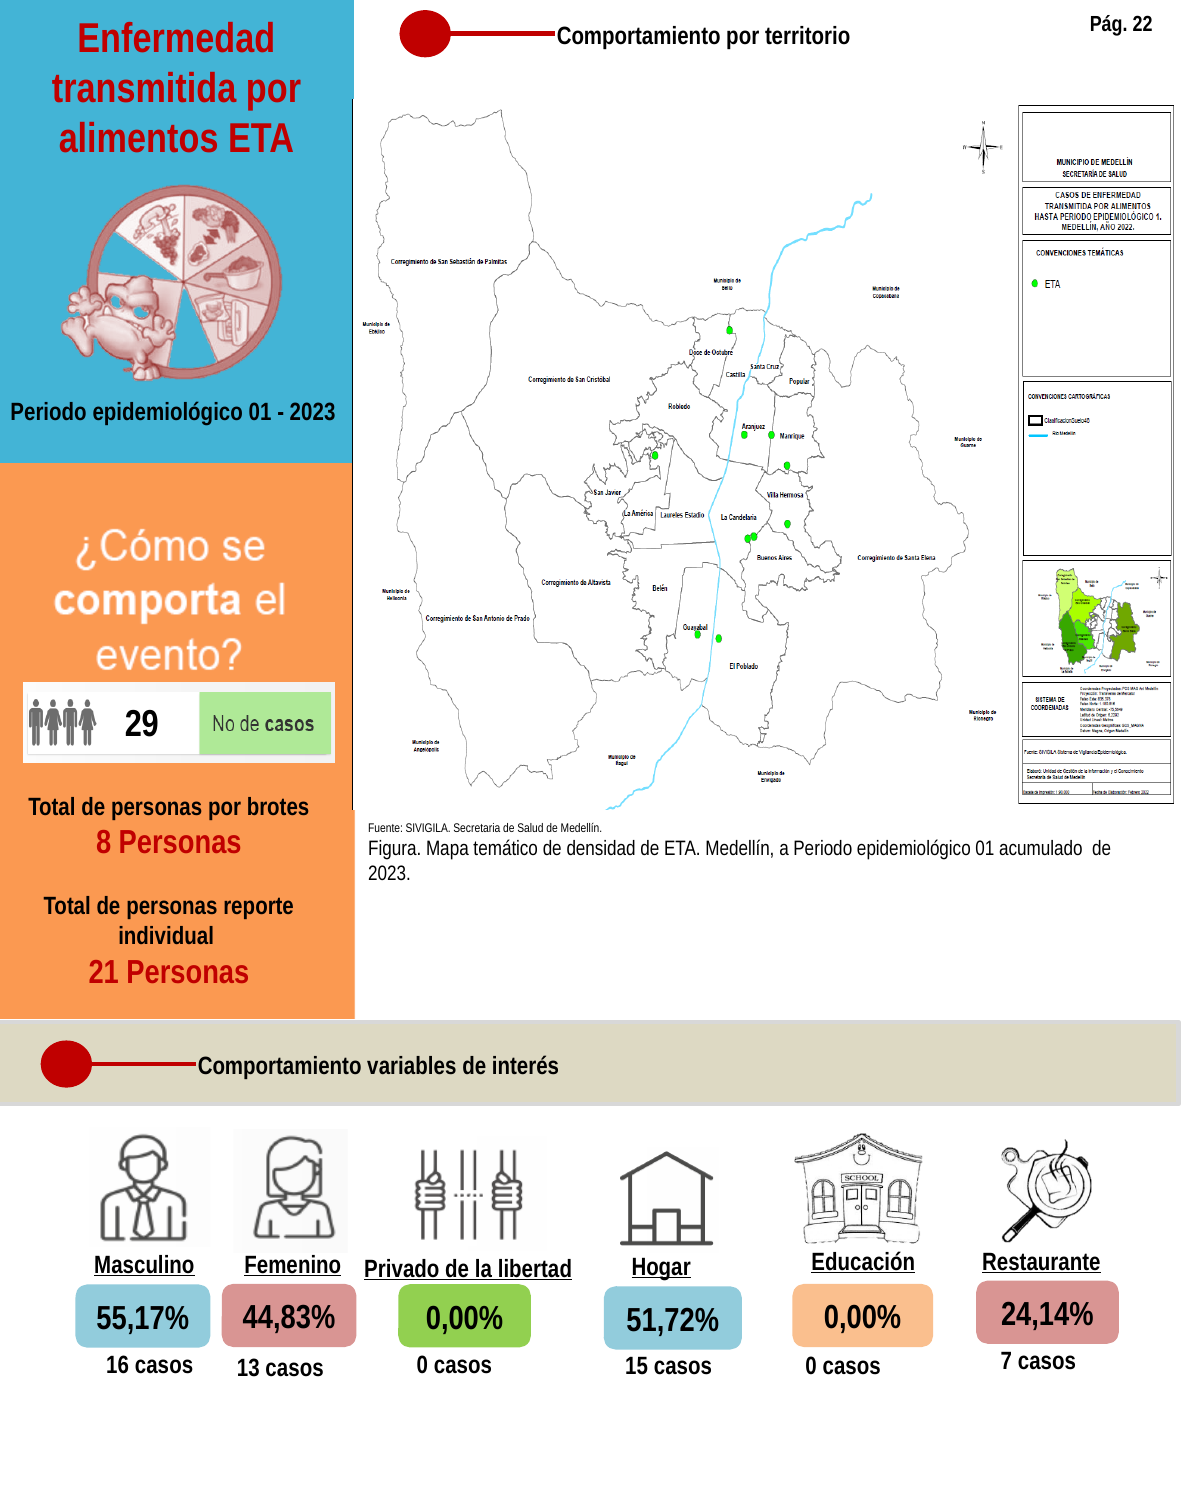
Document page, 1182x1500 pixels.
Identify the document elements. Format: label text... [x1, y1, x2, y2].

text_box Pág. 22 [1074, 2, 1182, 44]
text_box Fuente: SIVIGILA. Secretaria de Salud de Medellín. Figura. Mapa temático de densidad de ETA. Medellín, a Periodo epidemiológico 01 acumulado de 2023. [363, 818, 1157, 892]
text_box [790, 1127, 932, 1389]
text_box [77, 1127, 212, 1387]
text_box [966, 1128, 1118, 1383]
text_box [23, 682, 335, 763]
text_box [605, 1147, 741, 1389]
text_box [0, 1021, 1179, 1105]
picture [0, 0, 1179, 1020]
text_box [42, 1042, 609, 1089]
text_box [401, 12, 968, 58]
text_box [221, 1129, 358, 1390]
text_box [348, 1136, 590, 1387]
